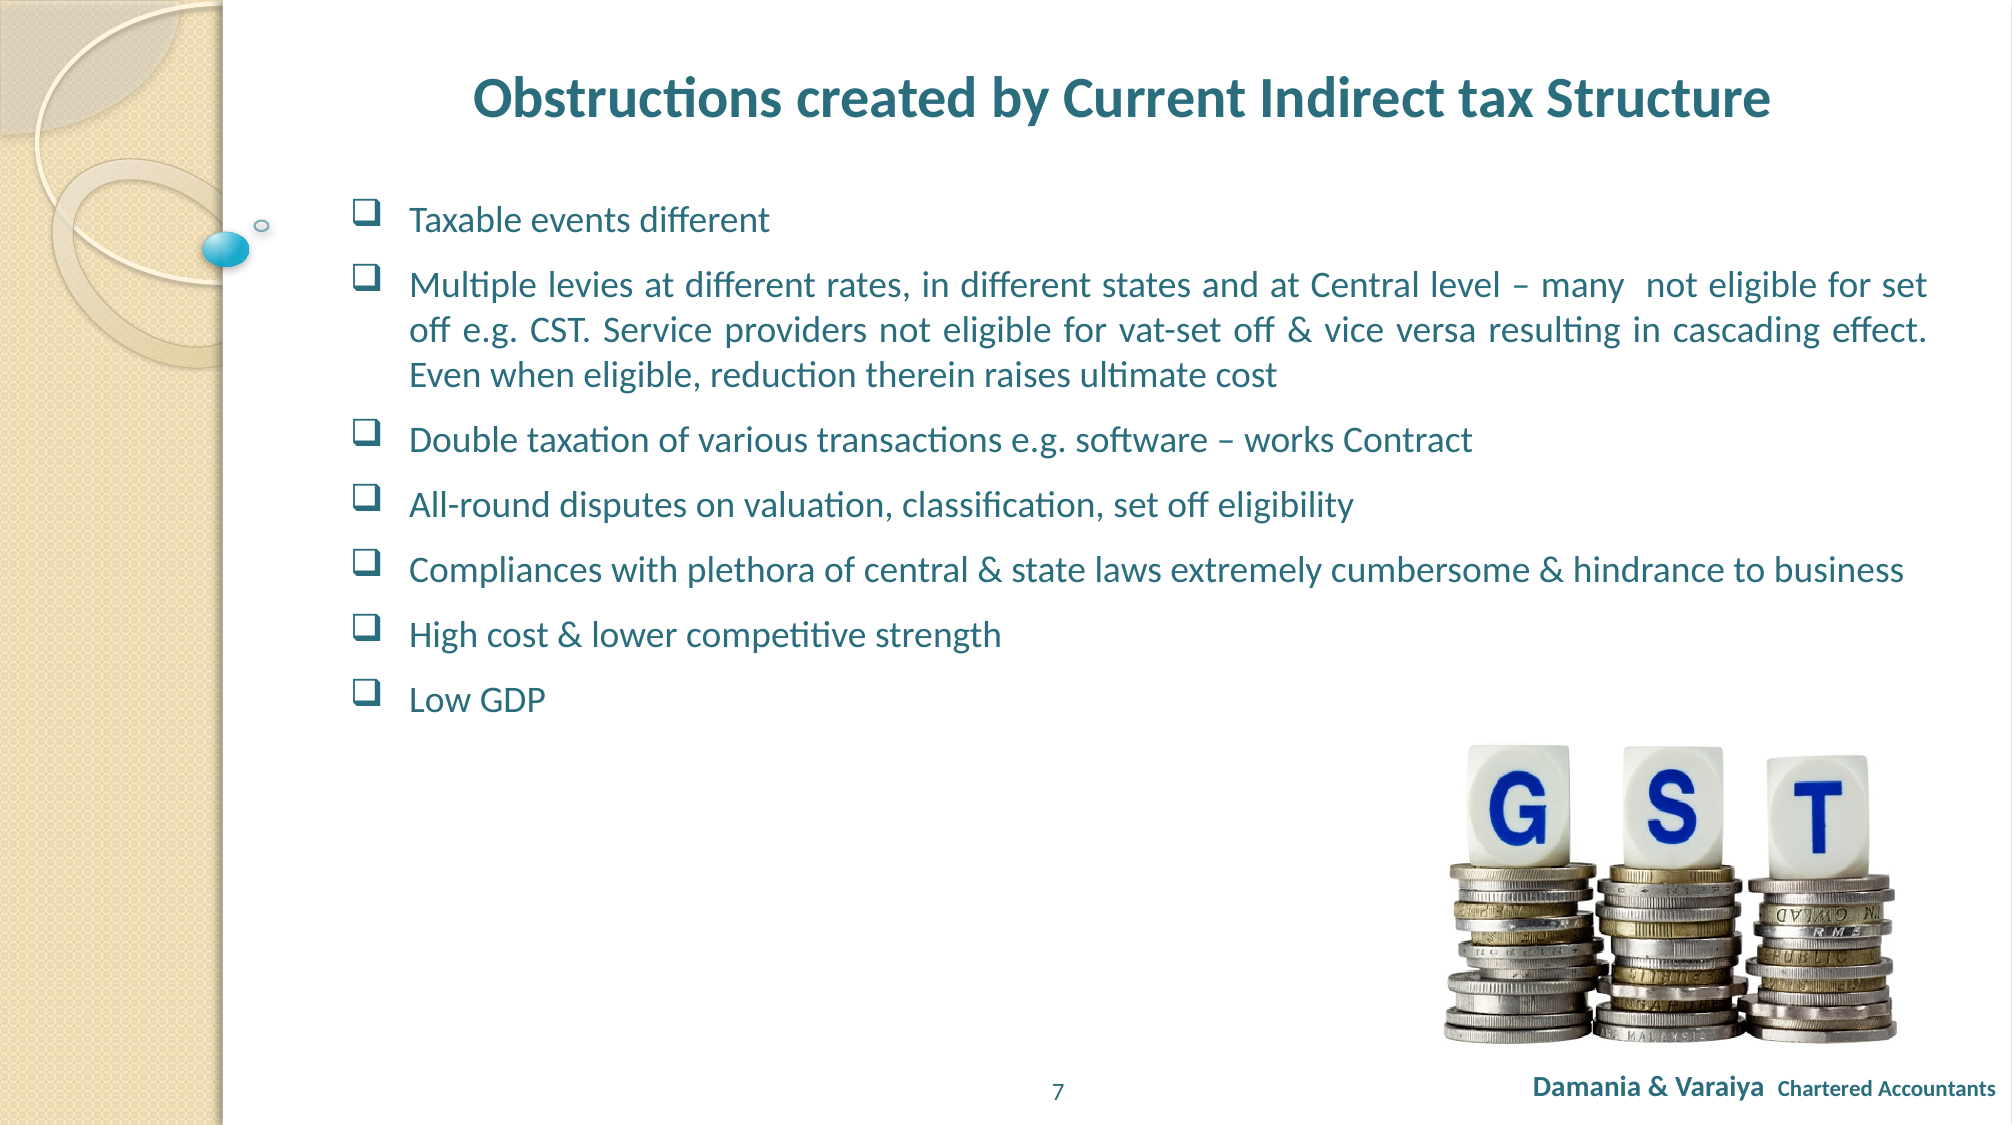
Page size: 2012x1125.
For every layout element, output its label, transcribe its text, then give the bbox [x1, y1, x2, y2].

text_box Obstructions created by Current Indirect tax Structure [201, 0, 2012, 188]
text_box Taxable events different Multiple levies at different rates, in different states and at Central level – many not eligible for set off e.g. CST. Service providers not eligible for vat-set off & vice versa resulting in cascading effect. Even when eligible, reduction therein raises ultimate cost Double taxation of various transactions e.g. software – works Contract All-round disputes on valuation, classification, set off eligibility Compliances with plethora of central & state laws extremely cumbersome & hindrance to business High cost & lower competitive strength Low GDP [335, 187, 1945, 817]
text_box Damania & Varaiya Chartered Accountants [1005, 1059, 2012, 1125]
text_box 7 [1005, 1067, 1111, 1113]
picture [1390, 726, 1965, 1056]
